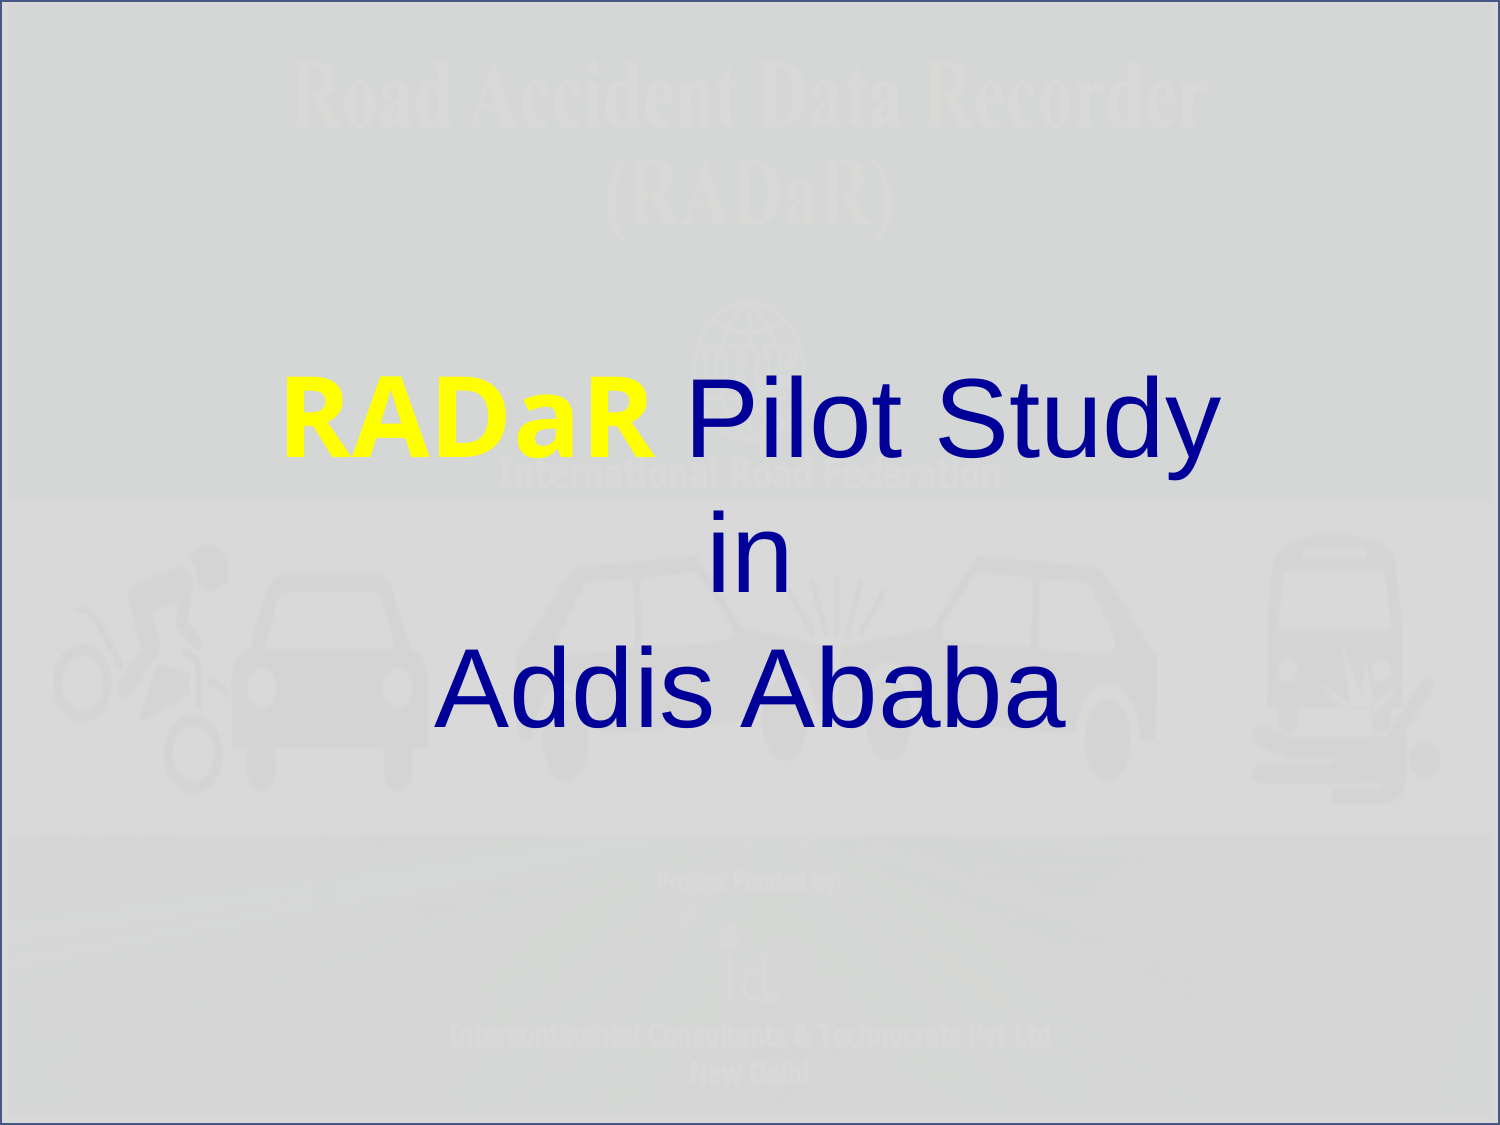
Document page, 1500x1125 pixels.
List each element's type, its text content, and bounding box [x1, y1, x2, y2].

text_box RADaR Pilot Study in Addis Ababa [74, 337, 1425, 758]
